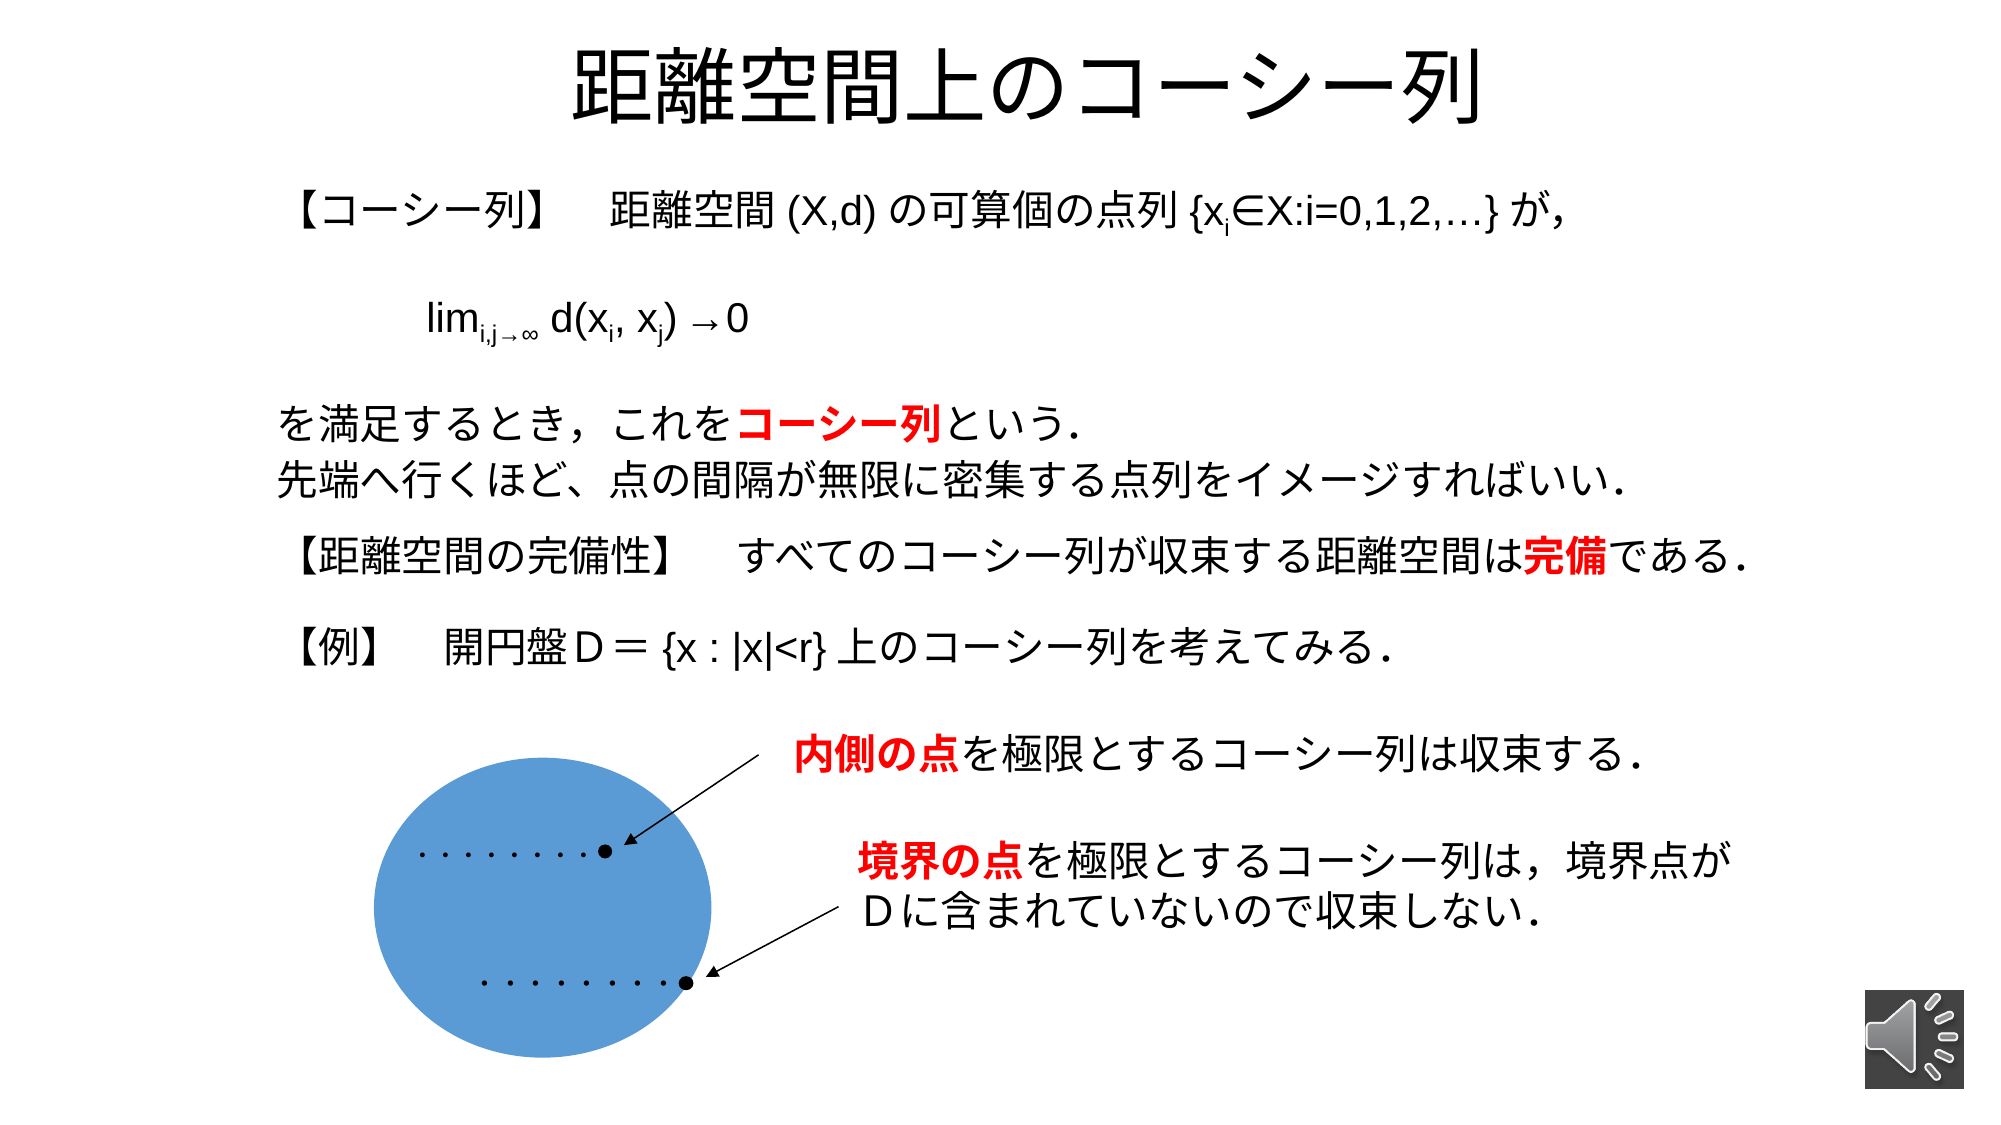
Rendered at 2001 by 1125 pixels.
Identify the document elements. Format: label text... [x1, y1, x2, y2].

text_box 【距離空間の完備性】 すべてのコーシー列が収束する距離空間は完備である． [261, 522, 1808, 587]
text_box [373, 838, 673, 1058]
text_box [393, 720, 1645, 874]
picture [1864, 989, 1965, 1090]
text_box 【コーシー列】 距離空間(X,d)の可算個の点列{xi∈X:i=0,1,2,…}が， limi,j→∞ d(xi, xj) →0 を満足するとき，これをコーシー列という． [261, 176, 1794, 456]
text_box 先端へ行くほど、点の間隔が無限に密集する点列をイメージすればいい． [261, 446, 1685, 512]
text_box 【例】 開円盤Ｄ＝{x : |x|<r}上のコーシー列を考えてみる． [261, 613, 1616, 679]
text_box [454, 826, 1770, 1004]
text_box 距離空間上のコーシー列 [385, 26, 1670, 142]
